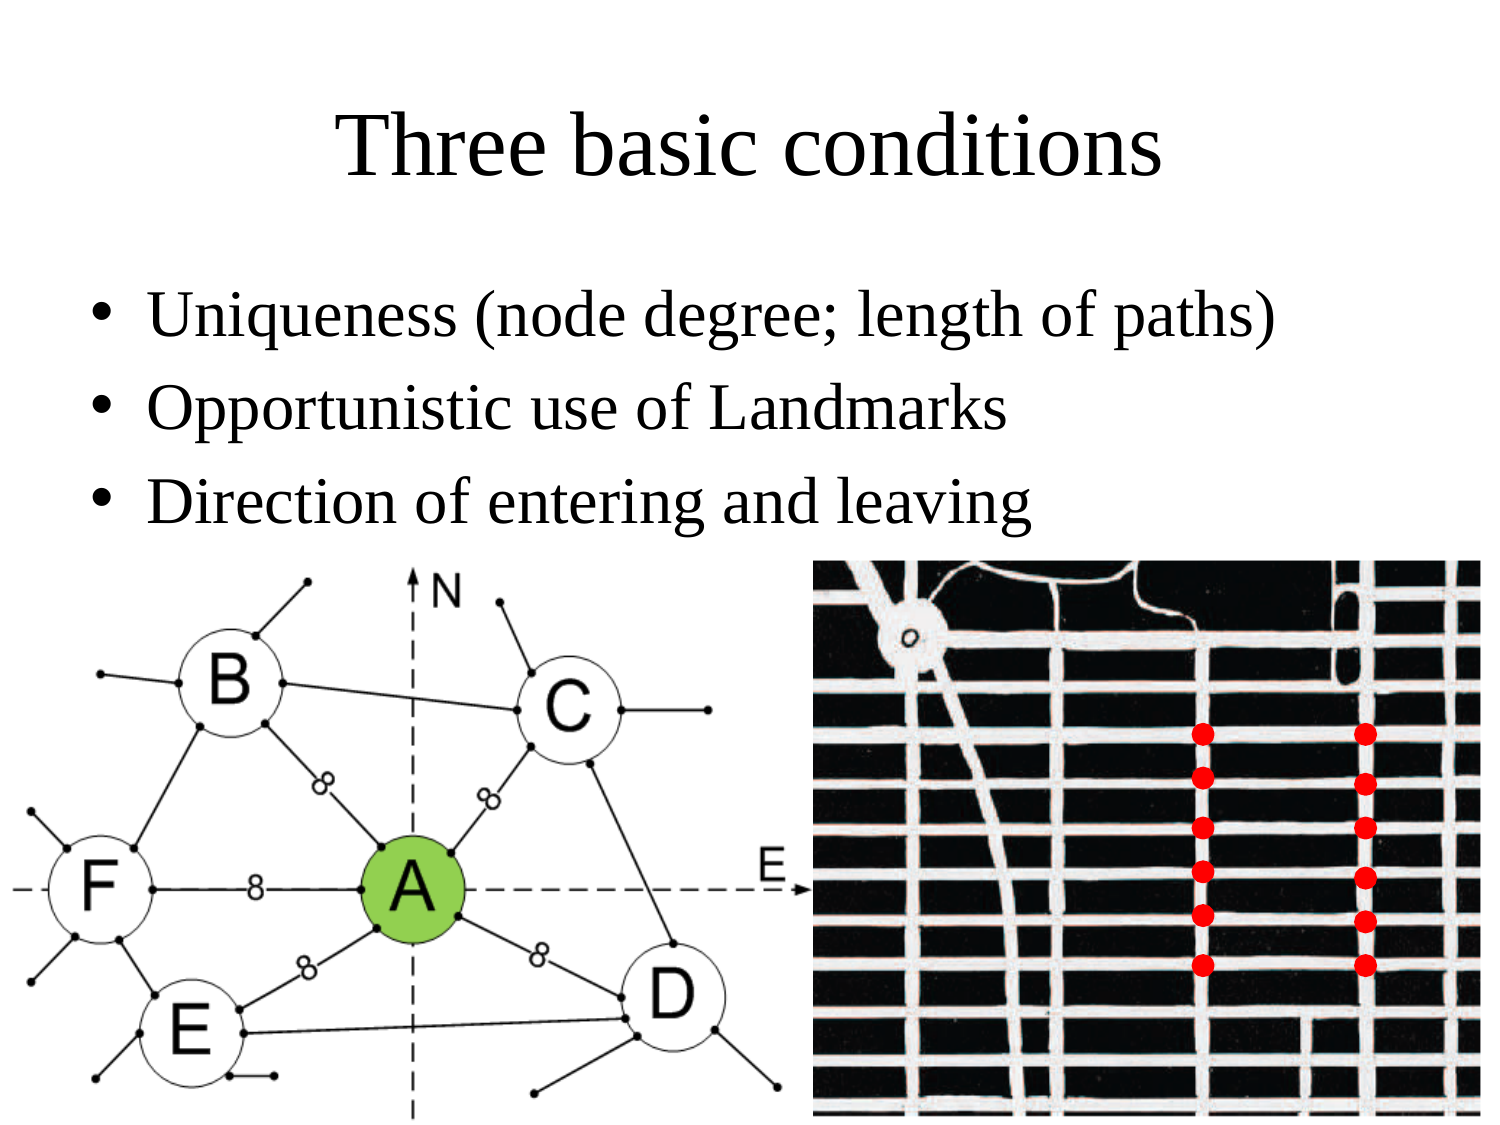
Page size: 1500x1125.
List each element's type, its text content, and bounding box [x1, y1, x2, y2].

list Uniqueness (node degree; length of paths) Opportunistic use of Landmarks Direction of entering and leaving [75, 262, 1425, 556]
picture [12, 549, 1488, 1125]
title Three basic conditions [75, 45, 1425, 233]
